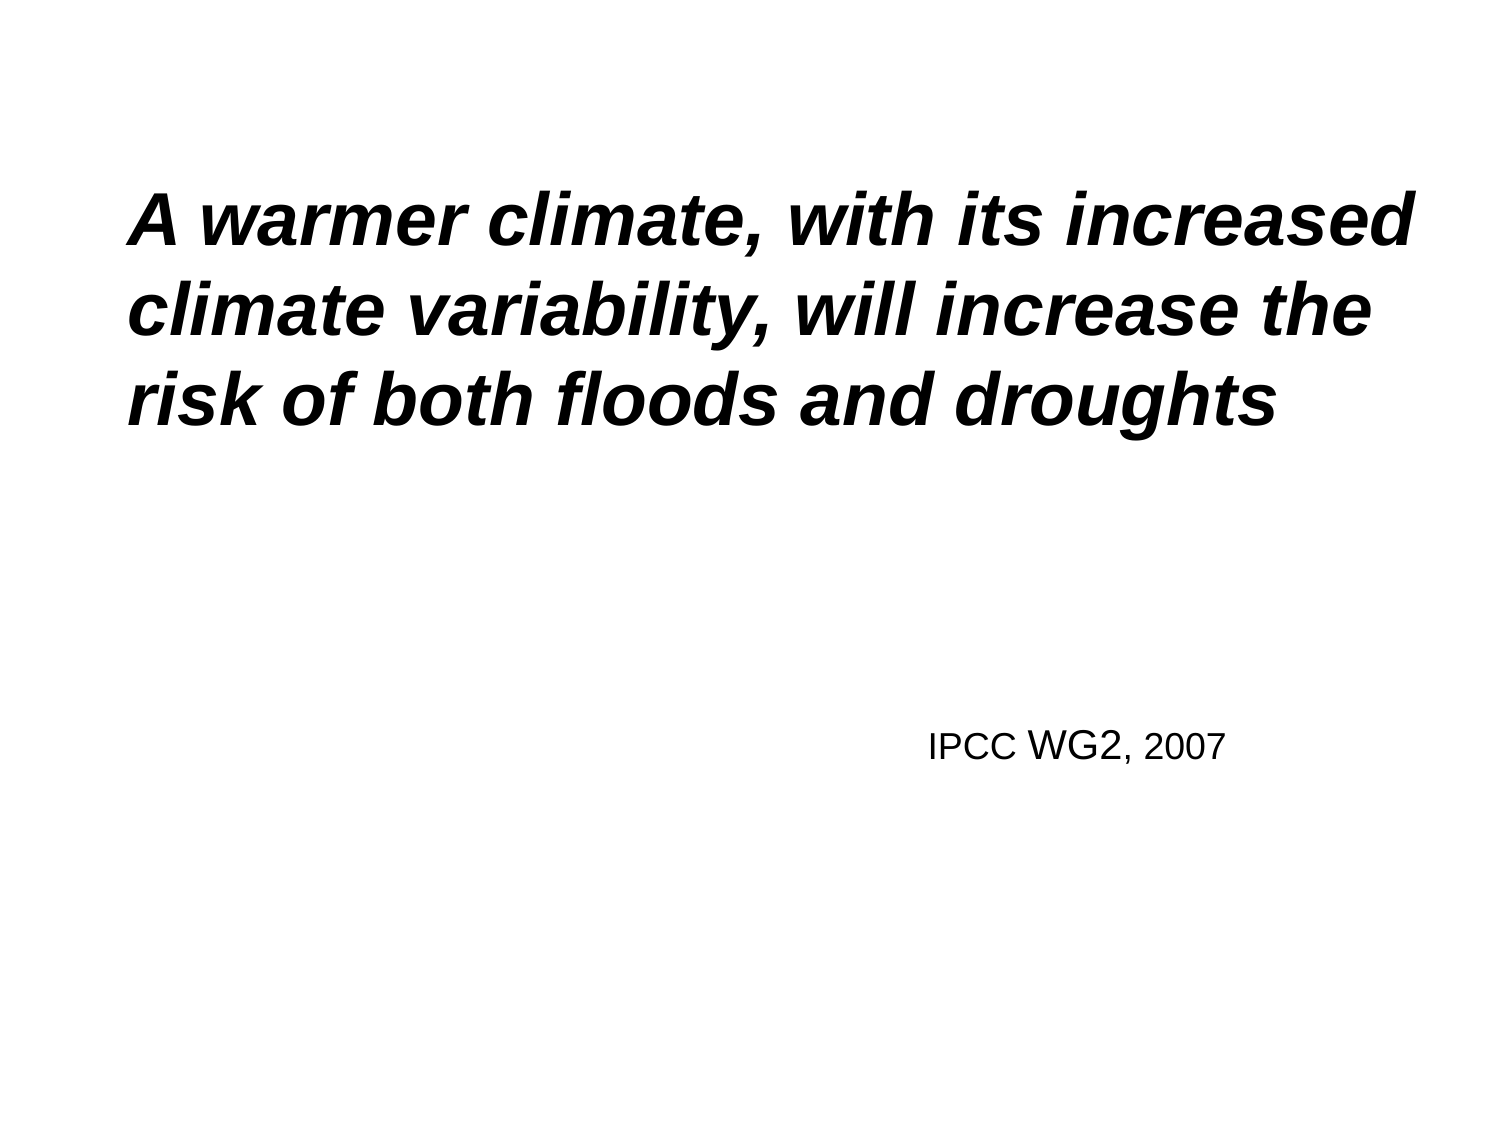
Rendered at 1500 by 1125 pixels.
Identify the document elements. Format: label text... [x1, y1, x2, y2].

text_box A warmer climate, with its increased climate variability, will increase the risk of both floods and droughts [112, 162, 1438, 448]
text_box IPCC WG2, 2007 [912, 710, 1313, 776]
